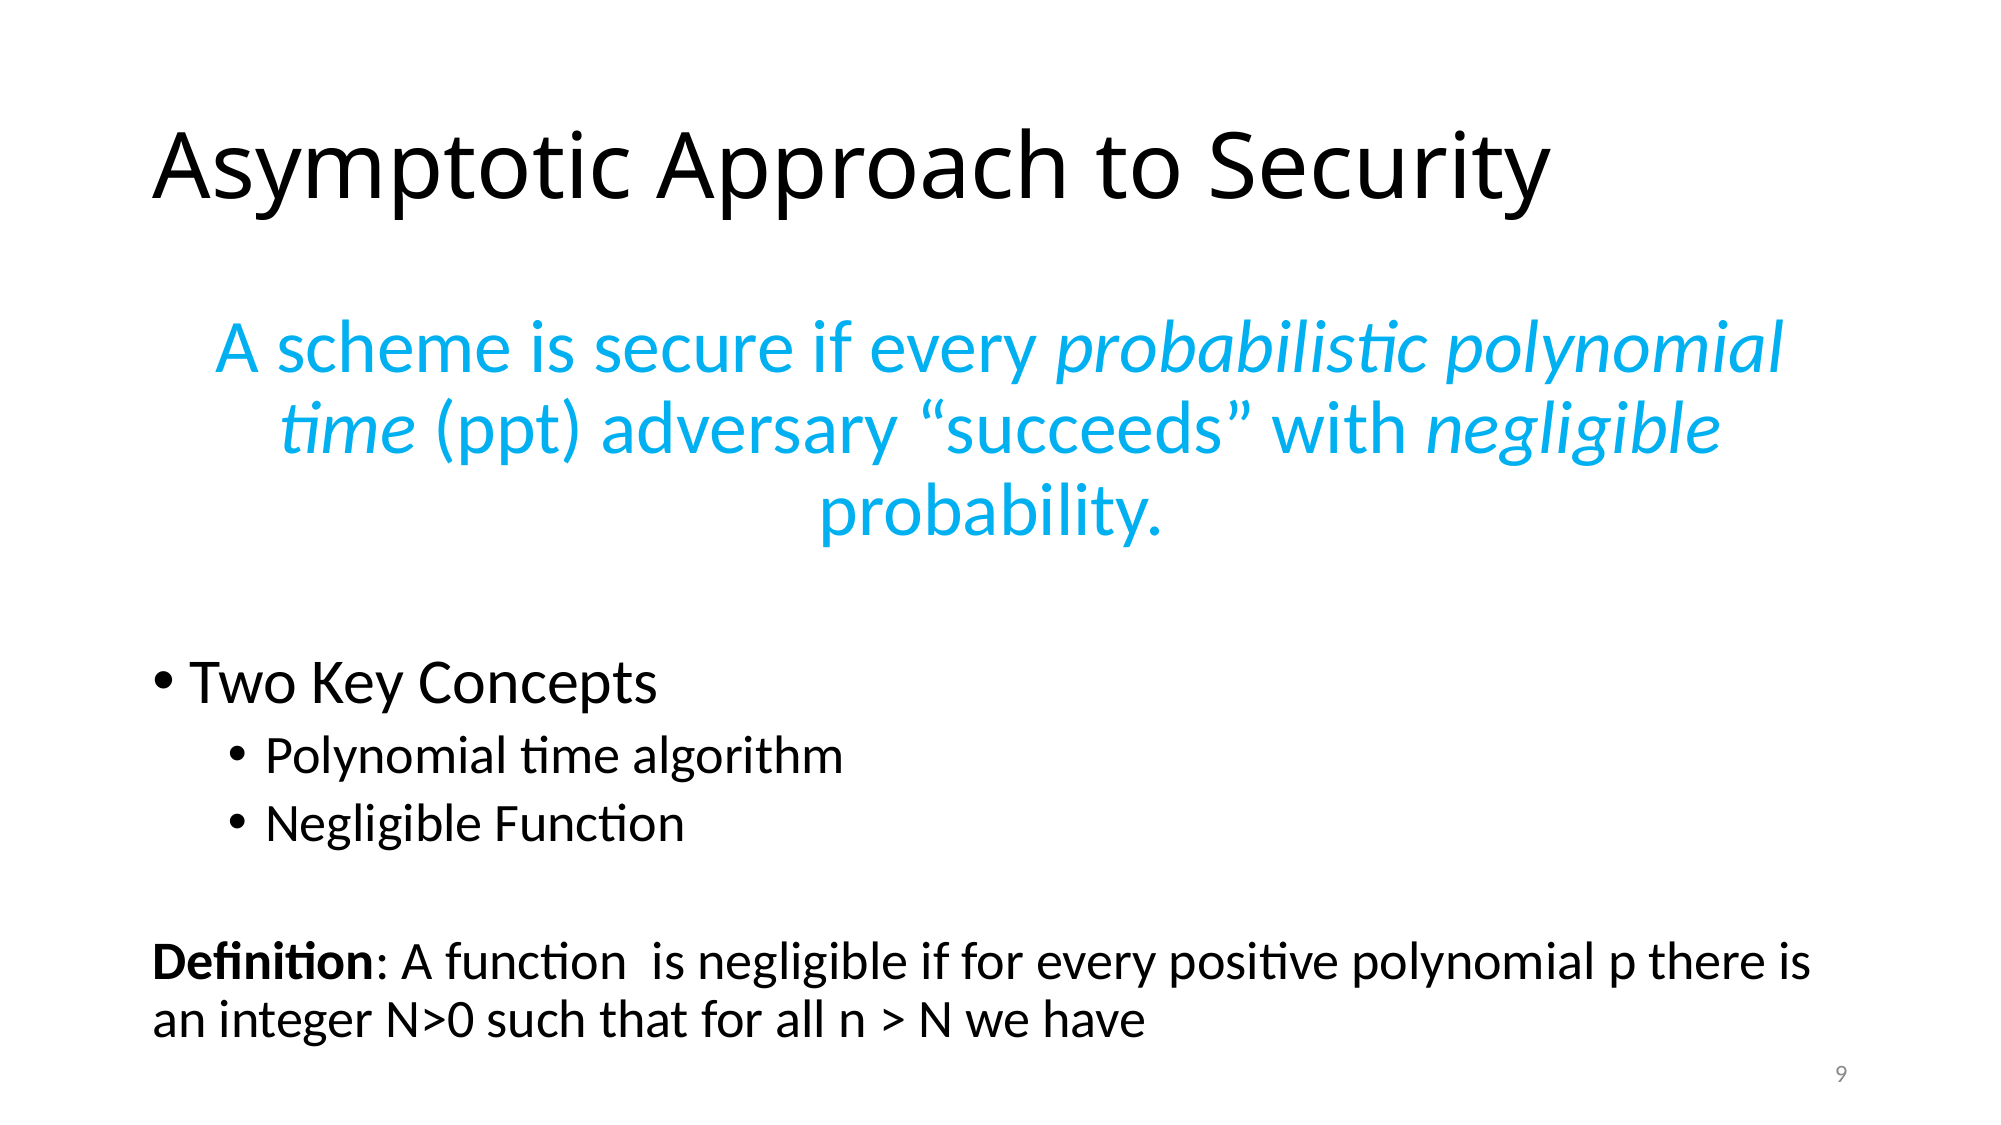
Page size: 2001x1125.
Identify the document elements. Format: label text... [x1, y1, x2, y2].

slide_number 9 [1412, 1042, 1863, 1103]
title Asymptotic Approach to Security [137, 59, 1863, 278]
